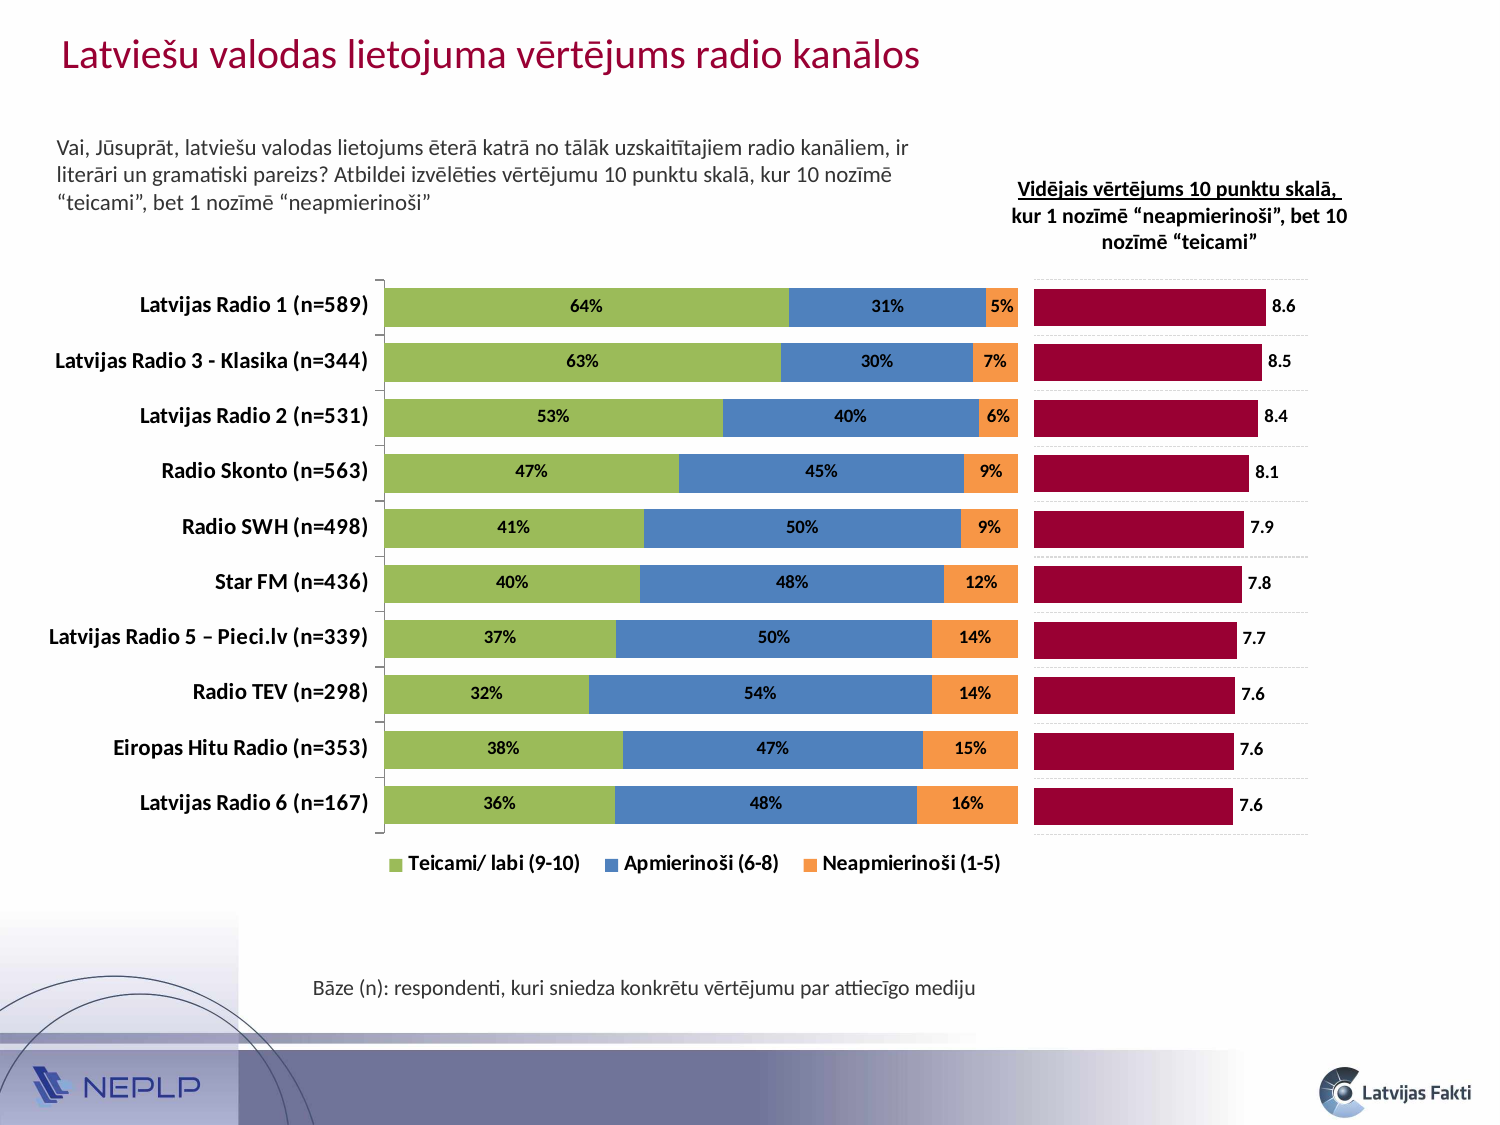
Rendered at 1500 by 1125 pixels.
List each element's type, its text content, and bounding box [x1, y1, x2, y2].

chart [42, 243, 1316, 910]
text_box Vidējais vērtējums 10 punktu skalā, kur 1 nozīmē “neapmierinoši”, bet 10 nozīmē “teicami” [973, 167, 1387, 262]
picture [0, 0, 1500, 1125]
text_box Bāze (n): respondenti, kuri sniedza konkrētu vērtējumu par attiecīgo mediju [312, 958, 1010, 1001]
text_box Vai, Jūsuprāt, latviešu valodas lietojums ēterā katrā no tālāk uzskaitītajiem radio kanāliem, ir literāri un gramatiski pareizs? Atbildei izvēlēties vērtējumu 10 punktu skalā, kur 10 nozīmē “teicami”, bet 1 nozīmē “neapmierinoši” [41, 124, 980, 222]
text_box Latviešu valodas lietojuma vērtējums radio kanālos [46, 19, 1453, 95]
